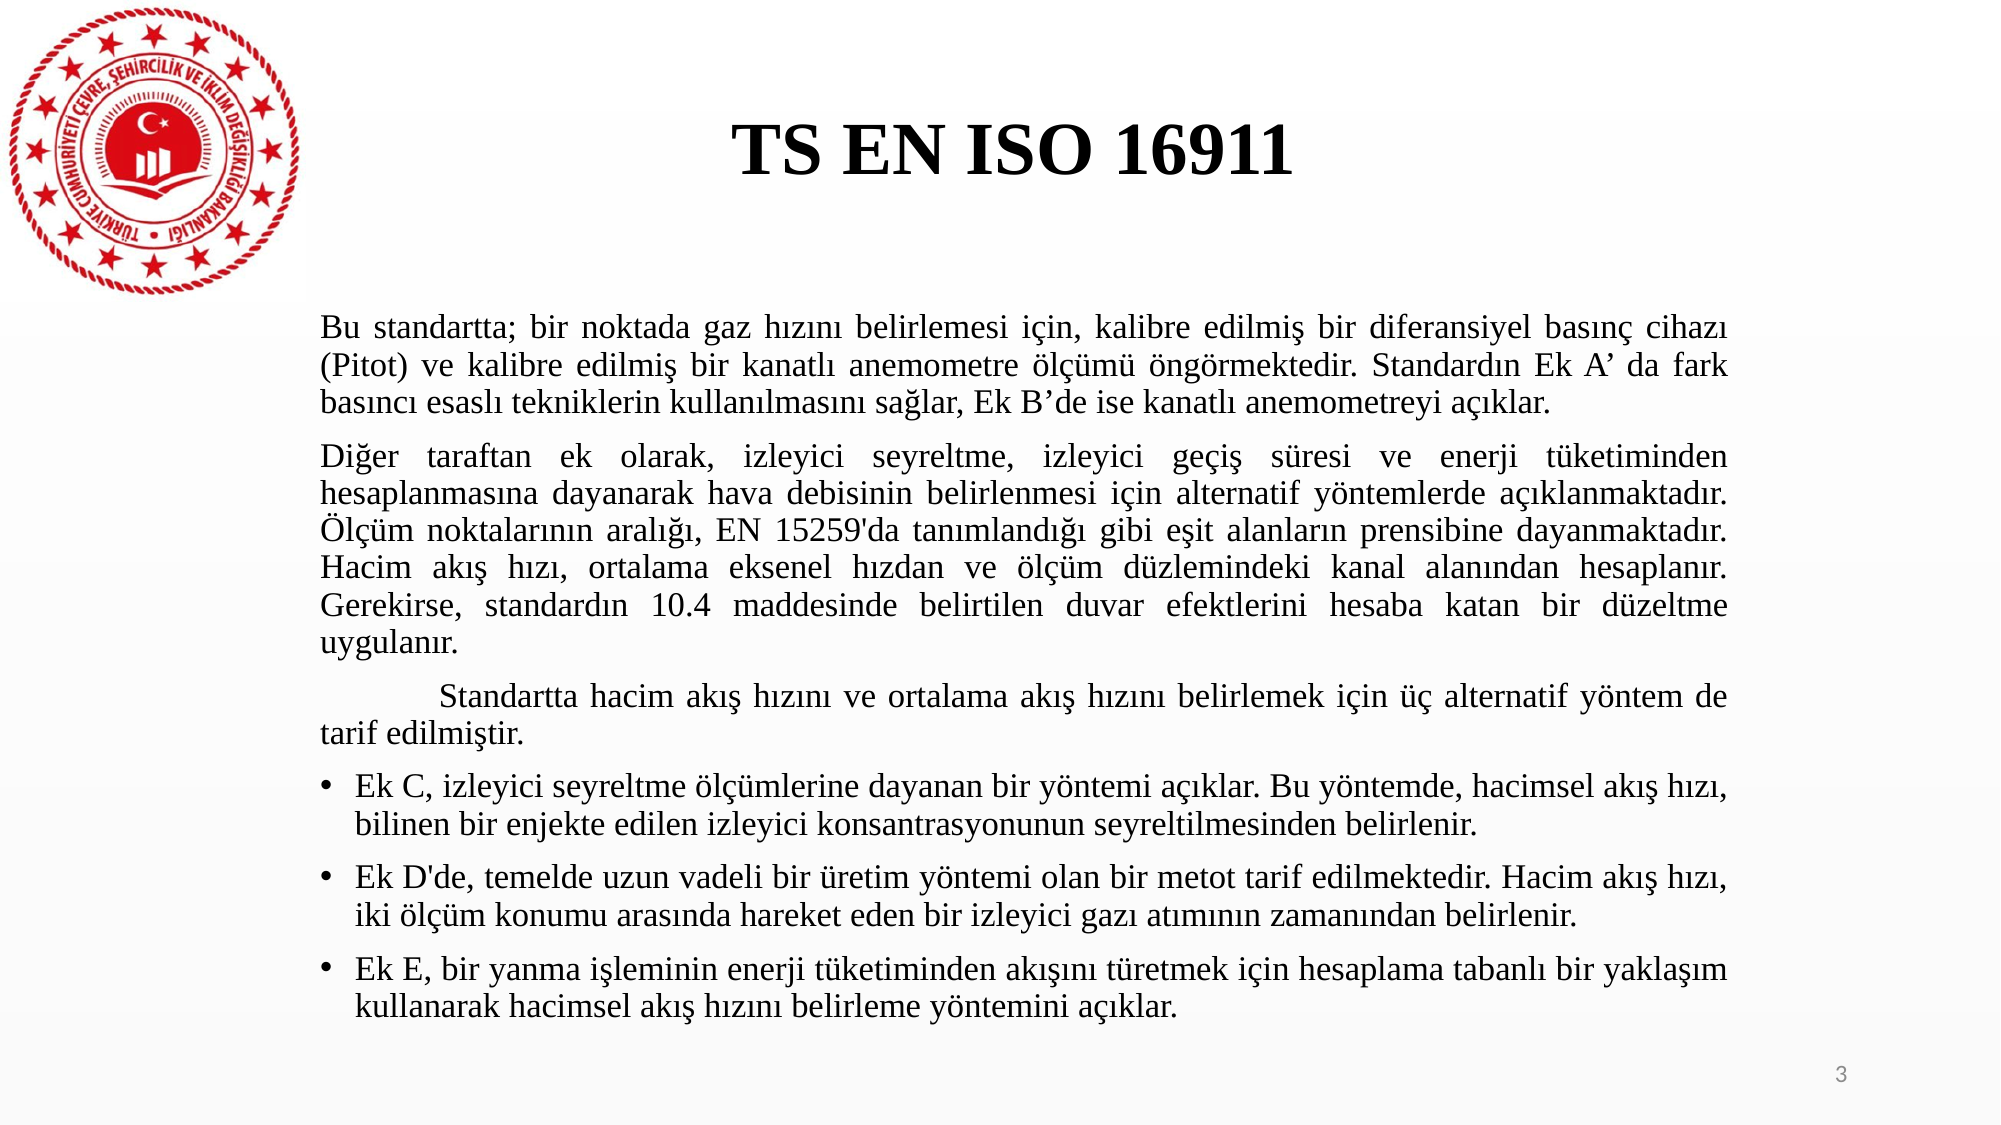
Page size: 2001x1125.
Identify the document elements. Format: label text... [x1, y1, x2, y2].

list Bu standartta; bir noktada gaz hızını belirlemesi için, kalibre edilmiş bir diferansiyel basınç cihazı (Pitot) ve kalibre edilmiş bir kanatlı anemometre ölçümü öngörmektedir. Standardın Ek A’ da fark basıncı esaslı tekniklerin kullanılmasını sağlar, Ek B’de ise kanatlı anemometreyi açıklar. Diğer taraftan ek olarak, izleyici seyreltme, izleyici geçiş süresi ve enerji tüketiminden hesaplanmasına dayanarak hava debisinin belirlenmesi için alternatif yöntemlerde açıklanmaktadır. Ölçüm noktalarının aralığı, EN 15259'da tanımlandığı gibi eşit alanların prensibine dayanmaktadır. Hacim akış hızı, ortalama eksenel hızdan ve ölçüm düzlemindeki kanal alanından hesaplanır. Gerekirse, standardın 10.4 maddesinde belirtilen duvar efektlerini hesaba katan bir düzeltme uygulanır. Standartta hacim akış hızını ve ortalama akış hızını belirlemek için üç alternatif yöntem de tarif edilmiştir. Ek C, izleyici seyreltme ölçümlerine dayanan bir yöntemi açıklar. Bu yöntemde, hacimsel akış hızı, bilinen bir enjekte edilen izleyici konsantrasyonunun seyreltilmesinden belirlenir. Ek D'de, temelde uzun vadeli bir üretim yöntemi olan bir metot tarif edilmektedir. Hacim akış hızı, iki ölçüm konumu arasında hareket eden bir izleyici gazı atımının zamanından belirlenir. Ek E, bir yanma işleminin enerji tüketiminden akışını türetmek için hesaplama tabanlı bir yaklaşım kullanarak hacimsel akış hızını belirleme yöntemini açıklar. [305, 301, 1743, 1043]
slide_number 3 [1412, 1042, 1863, 1103]
title TS EN ISO 16911 [306, 42, 1877, 260]
picture [0, 0, 306, 302]
